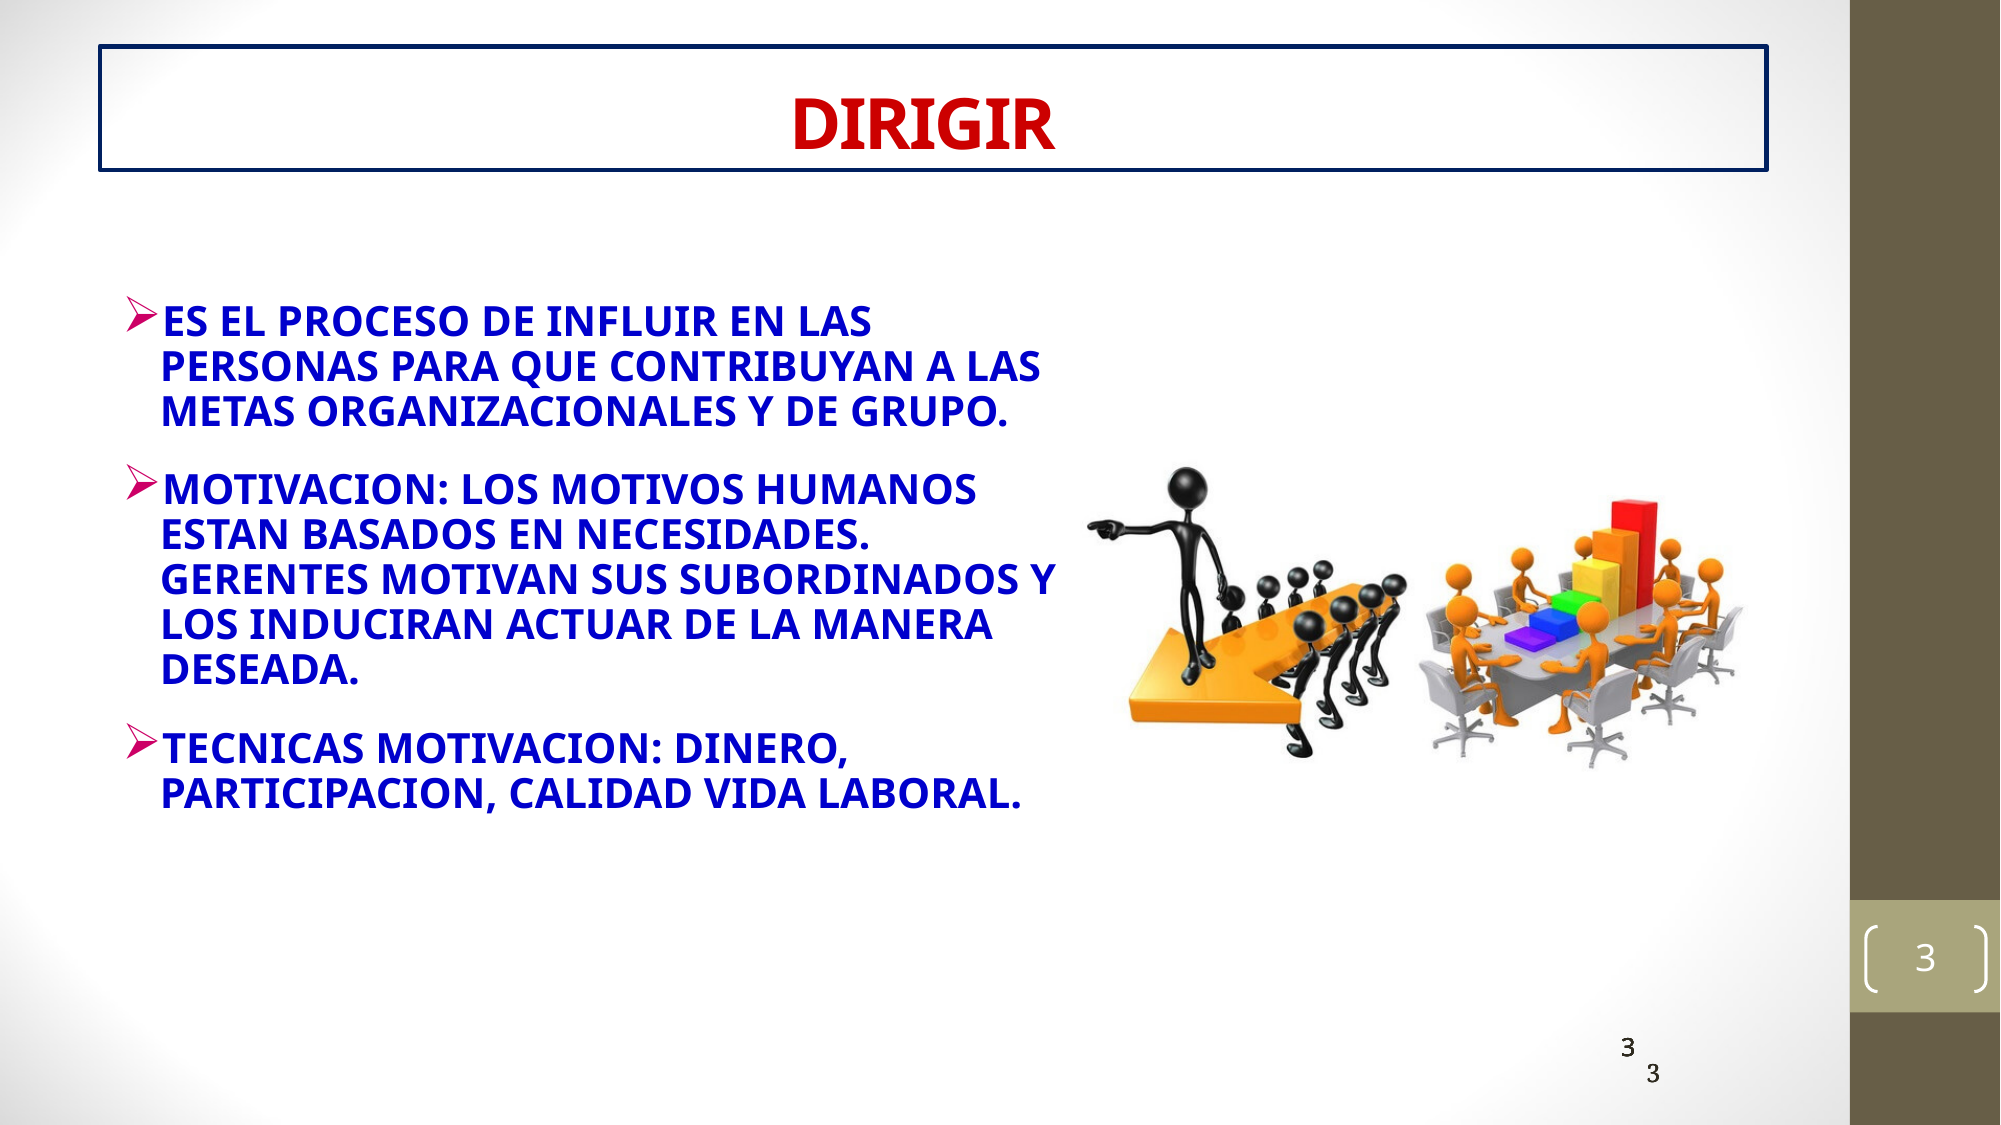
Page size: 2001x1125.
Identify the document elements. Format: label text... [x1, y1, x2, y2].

text_box [347, 293, 378, 354]
text_box DIRIGIR [99, 46, 1767, 170]
text_box 3 [1650, 1024, 1675, 1100]
list ES EL PROCESO DE INFLUIR EN LAS PERSONAS PARA QUE CONTRIBUYAN A LAS METAS ORGANIZACIONALES Y DE GRUPO. MOTIVACION: LOS MOTIVOS HUMANOS ESTAN BASADOS EN NECESIDADES. GERENTES MOTIVAN SUS SUBORDINADOS Y LOS INDUCIRAN ACTUAR DE LA MANERA DESEADA. TECNICAS MOTIVACION: DINERO, PARTICIPACION, CALIDAD VIDA LABORAL. [88, 293, 1080, 975]
slide_number 3 [1864, 924, 1988, 994]
text_box 3 [1325, 1024, 1650, 1103]
picture [0, 0, 1849, 1125]
